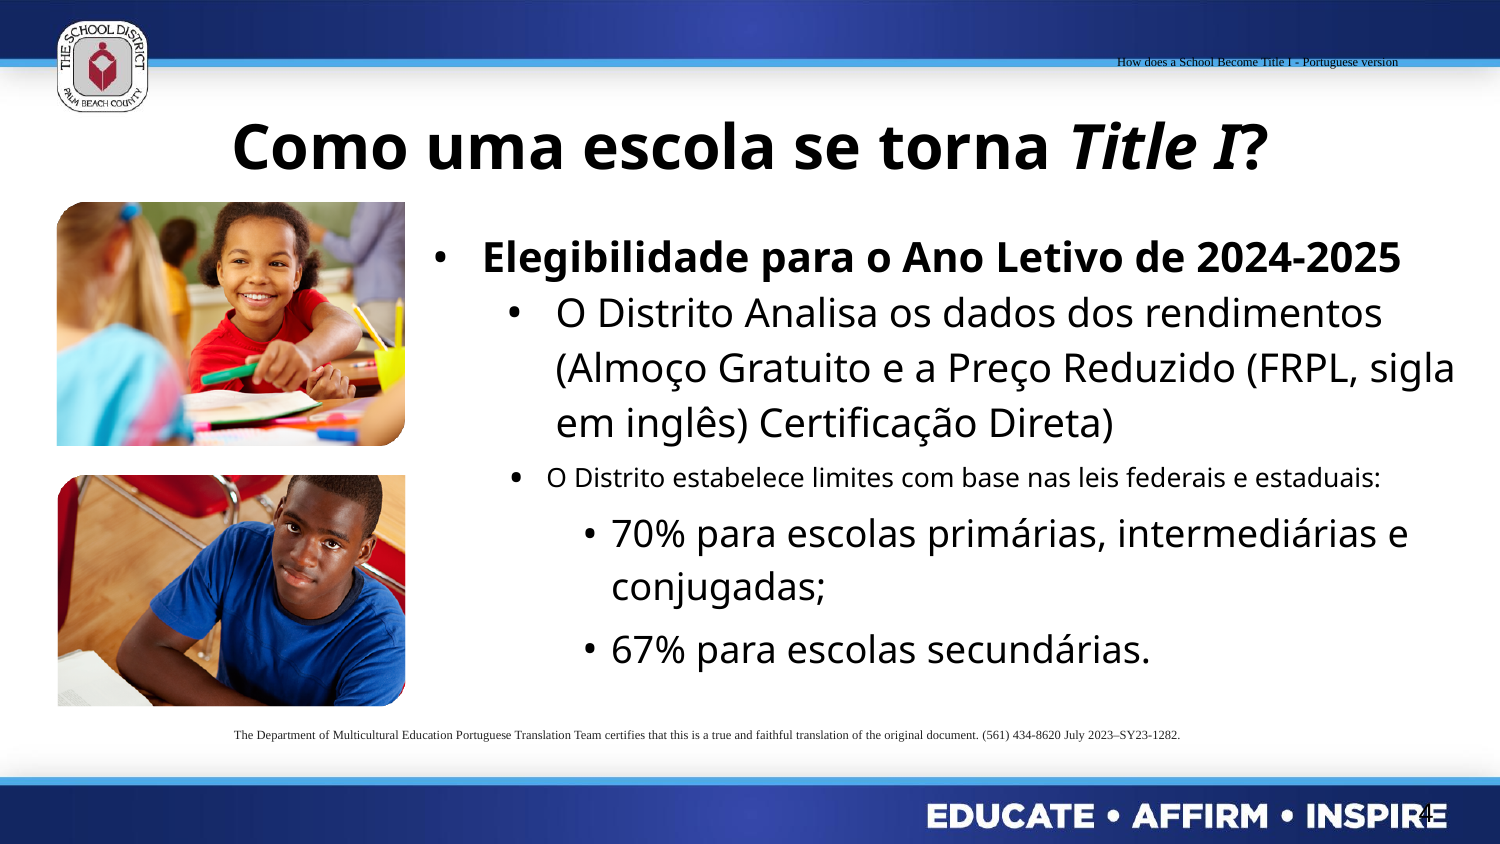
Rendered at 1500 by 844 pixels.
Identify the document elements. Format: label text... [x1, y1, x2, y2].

title Como uma escola se torna Title I? [75, 73, 1425, 215]
slide_number 4 [1403, 779, 1494, 844]
list Elegibilidade para o Ano Letivo de 2024-2025 O Distrito Analisa os dados dos rendimentos (Almoço Gratuito e a Preço Reduzido (FRPL, sigla em inglês) Certificação Direta) O Distrito estabelece limites com base nas leis federais e estaduais: 70% para escolas primárias, intermediárias e conjugadas; 67% para escolas secundárias. [466, 215, 1473, 685]
text_box How does a School Become Title I - Portuguese version [1082, 45, 1413, 76]
text_box The Department of Multicultural Education Portuguese Translation Team certifies that this is a true and faithful translation of the original document. (561) 434-8620 July 2023–SY23-1282. [215, 718, 1425, 827]
picture [0, 0, 1500, 844]
